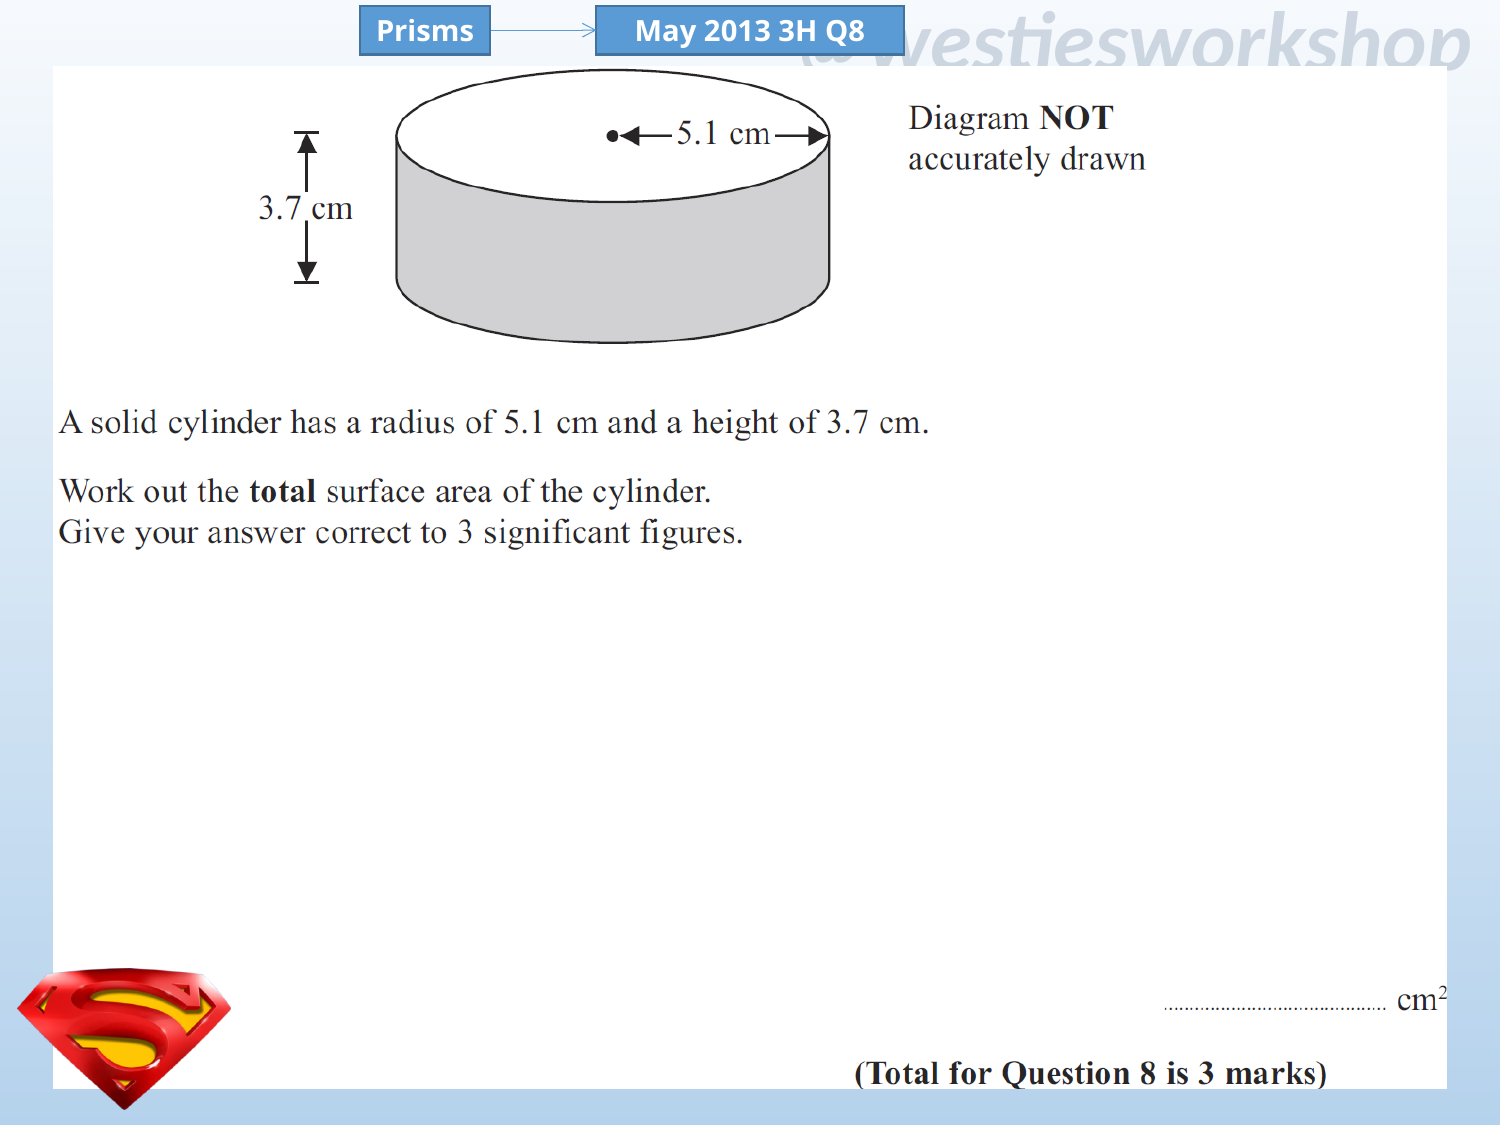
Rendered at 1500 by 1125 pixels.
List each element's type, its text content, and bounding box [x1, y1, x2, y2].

picture [17, 66, 1447, 1110]
text_box May 2013 3H Q8 [595, 5, 905, 56]
text_box Prisms [359, 5, 491, 56]
